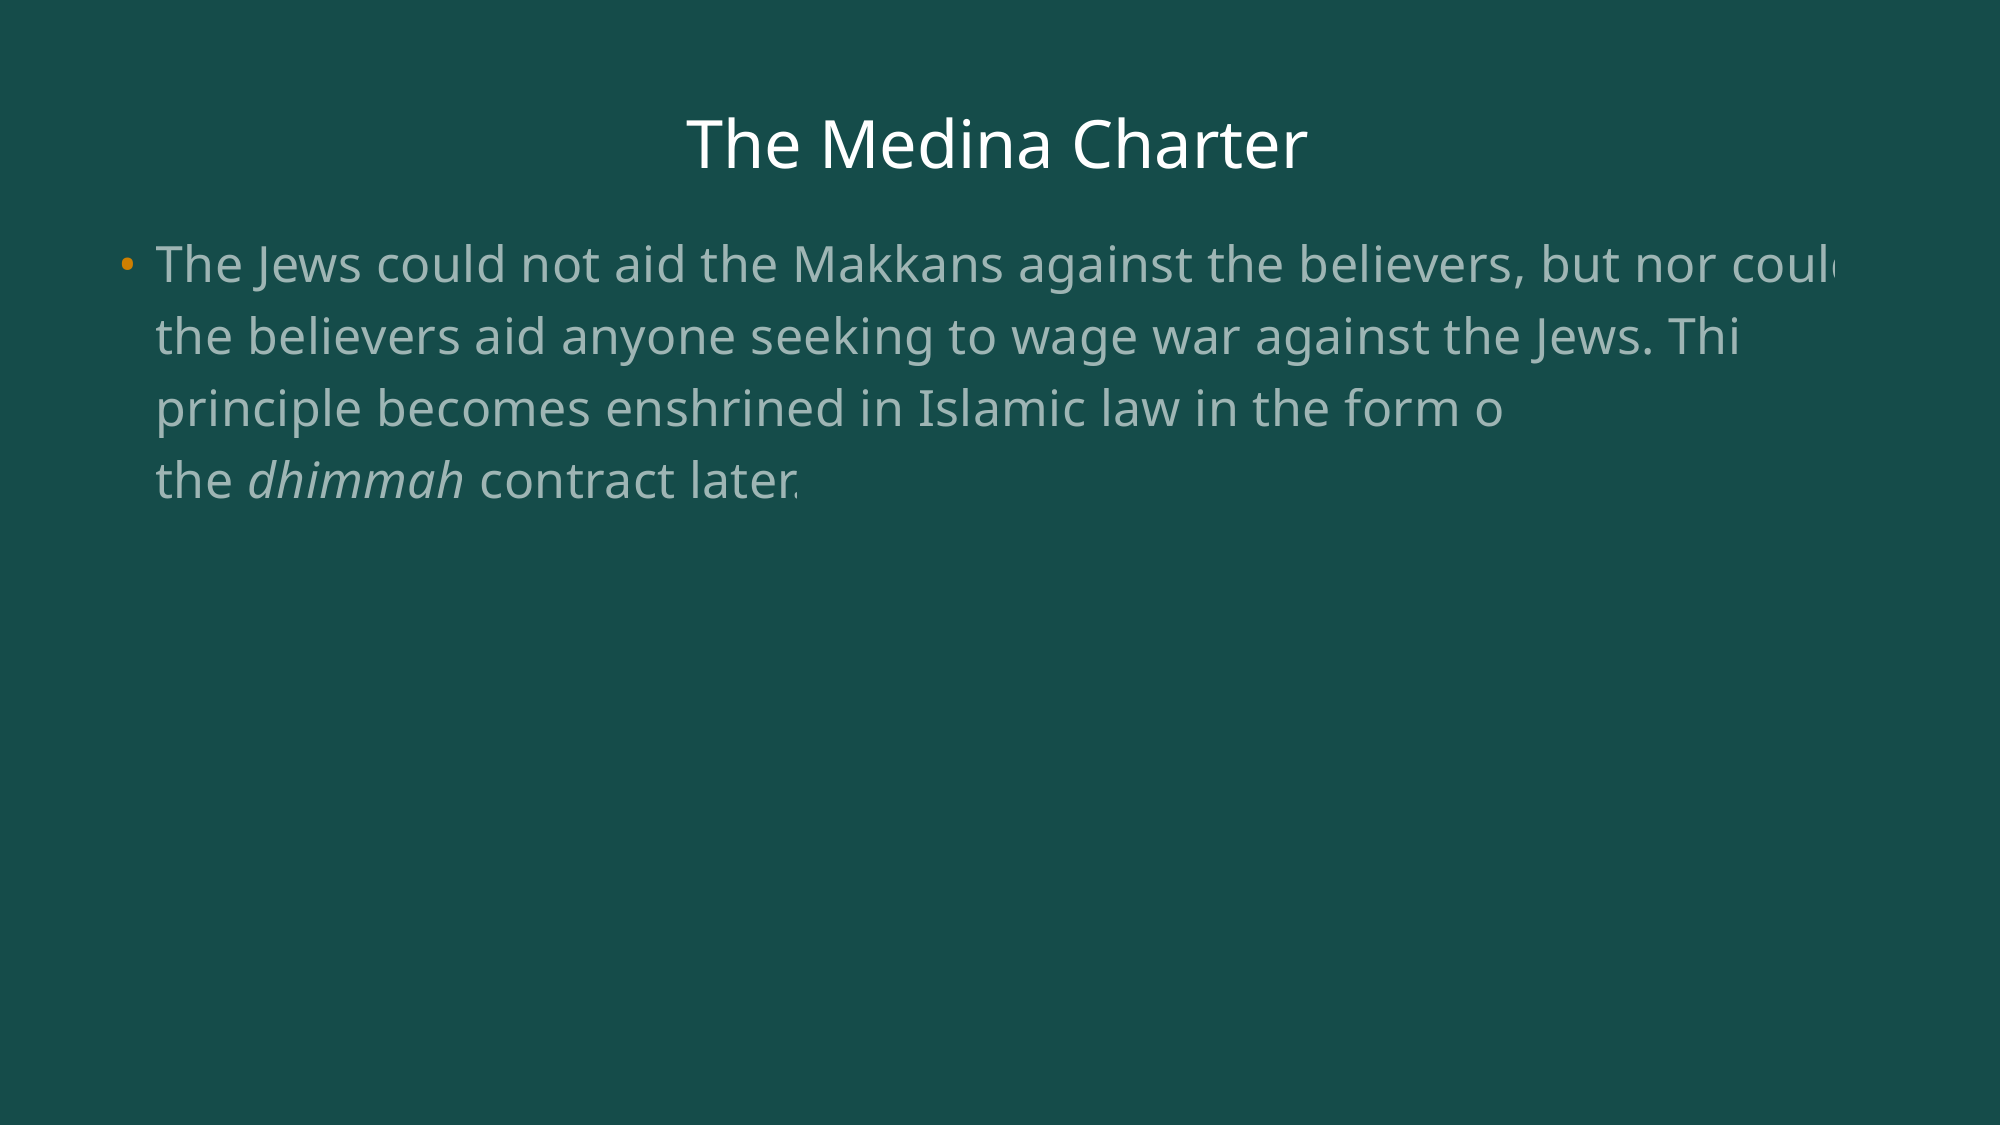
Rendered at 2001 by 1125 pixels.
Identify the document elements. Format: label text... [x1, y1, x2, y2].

list The Jews could not aid the Makkans against the believers, but nor could the believers aid anyone seeking to wage war against the Jews. This principle becomes enshrined in Islamic law in the form of the dhimmah contract later. [118, 220, 1878, 947]
title The Medina Charter [118, 101, 1878, 220]
